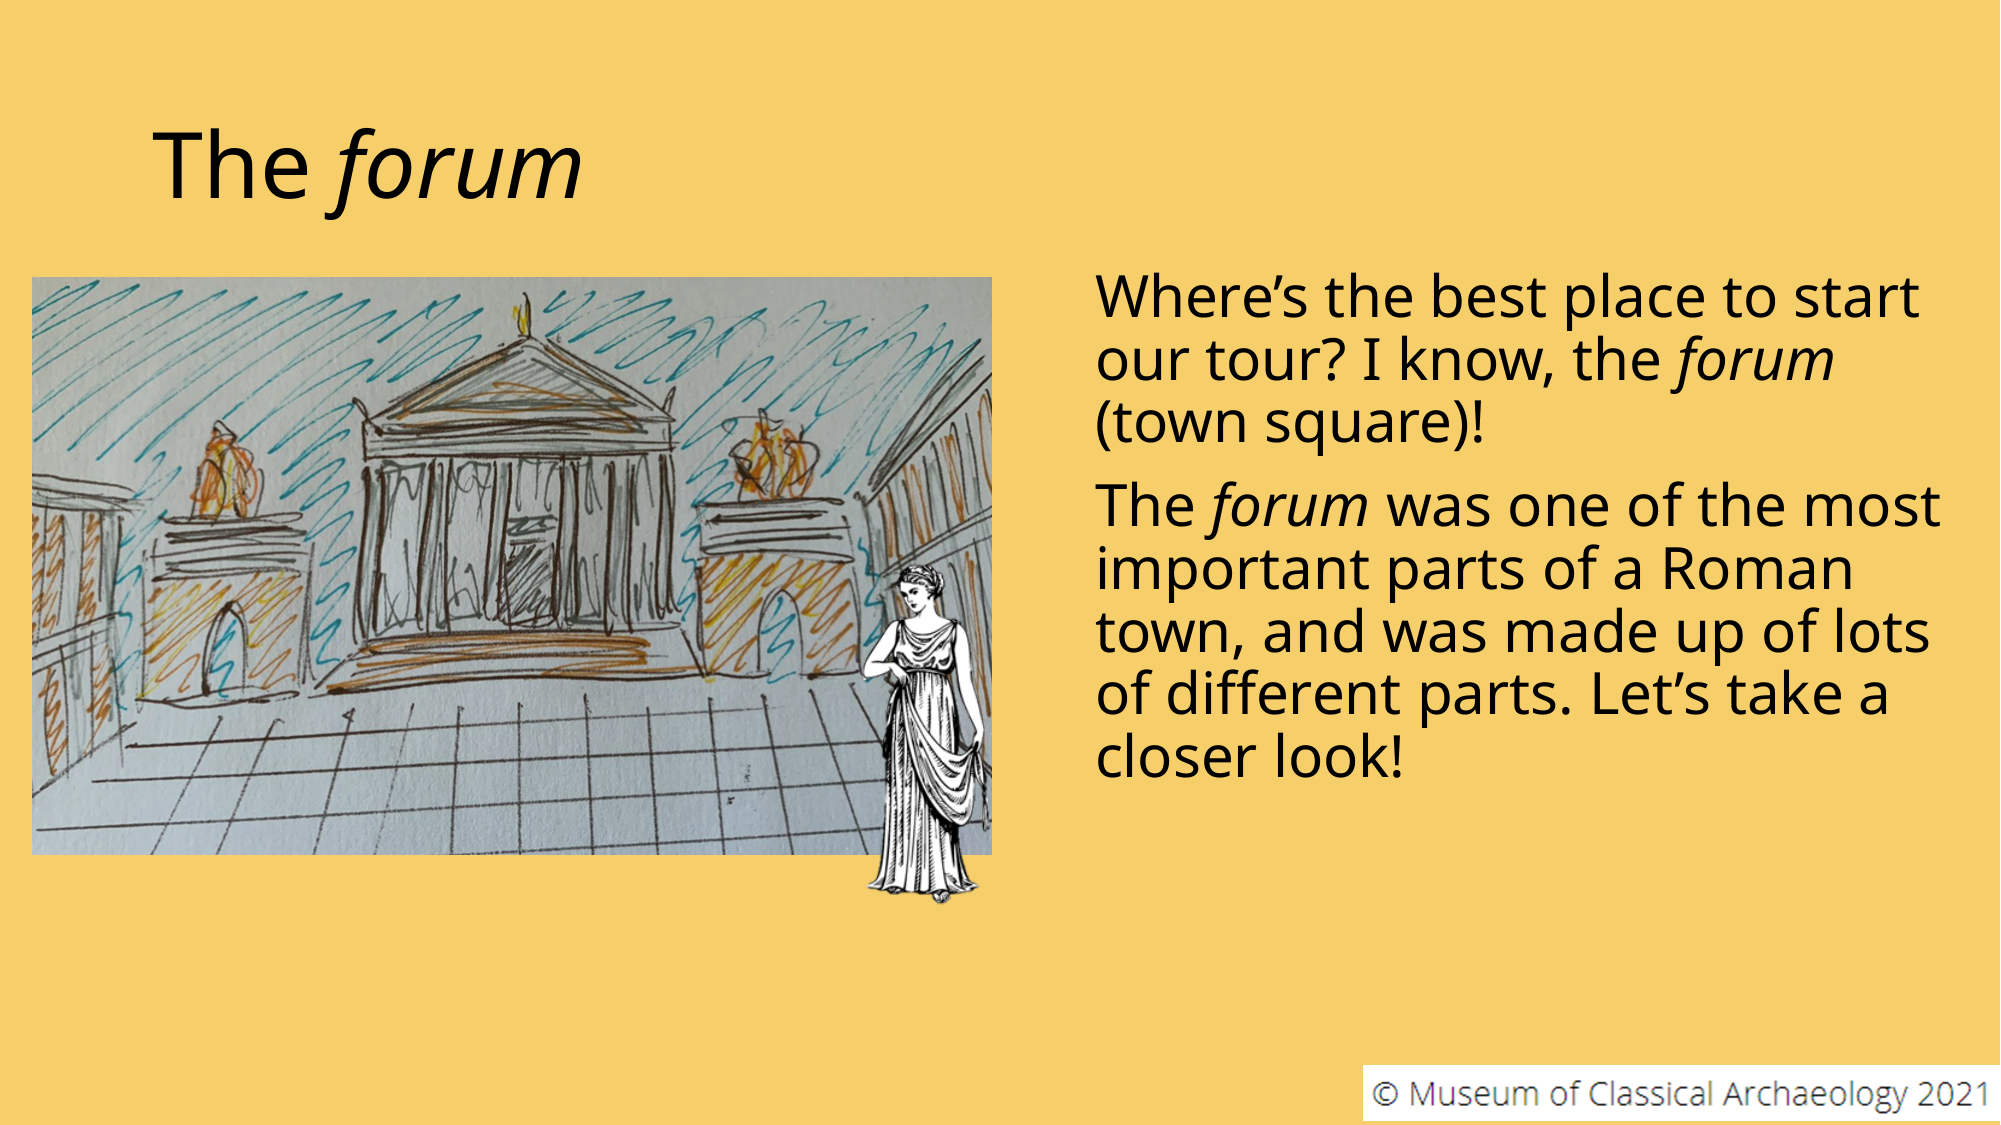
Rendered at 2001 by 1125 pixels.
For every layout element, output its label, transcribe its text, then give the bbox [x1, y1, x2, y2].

list Where’s the best place to start our tour? I know, the forum (town square)! The forum was one of the most important parts of a Roman town, and was made up of lots of different parts. Let’s take a closer look! [1079, 259, 1977, 1066]
title The forum [137, 59, 1863, 278]
picture [32, 277, 1000, 907]
picture [1363, 1065, 2000, 1122]
